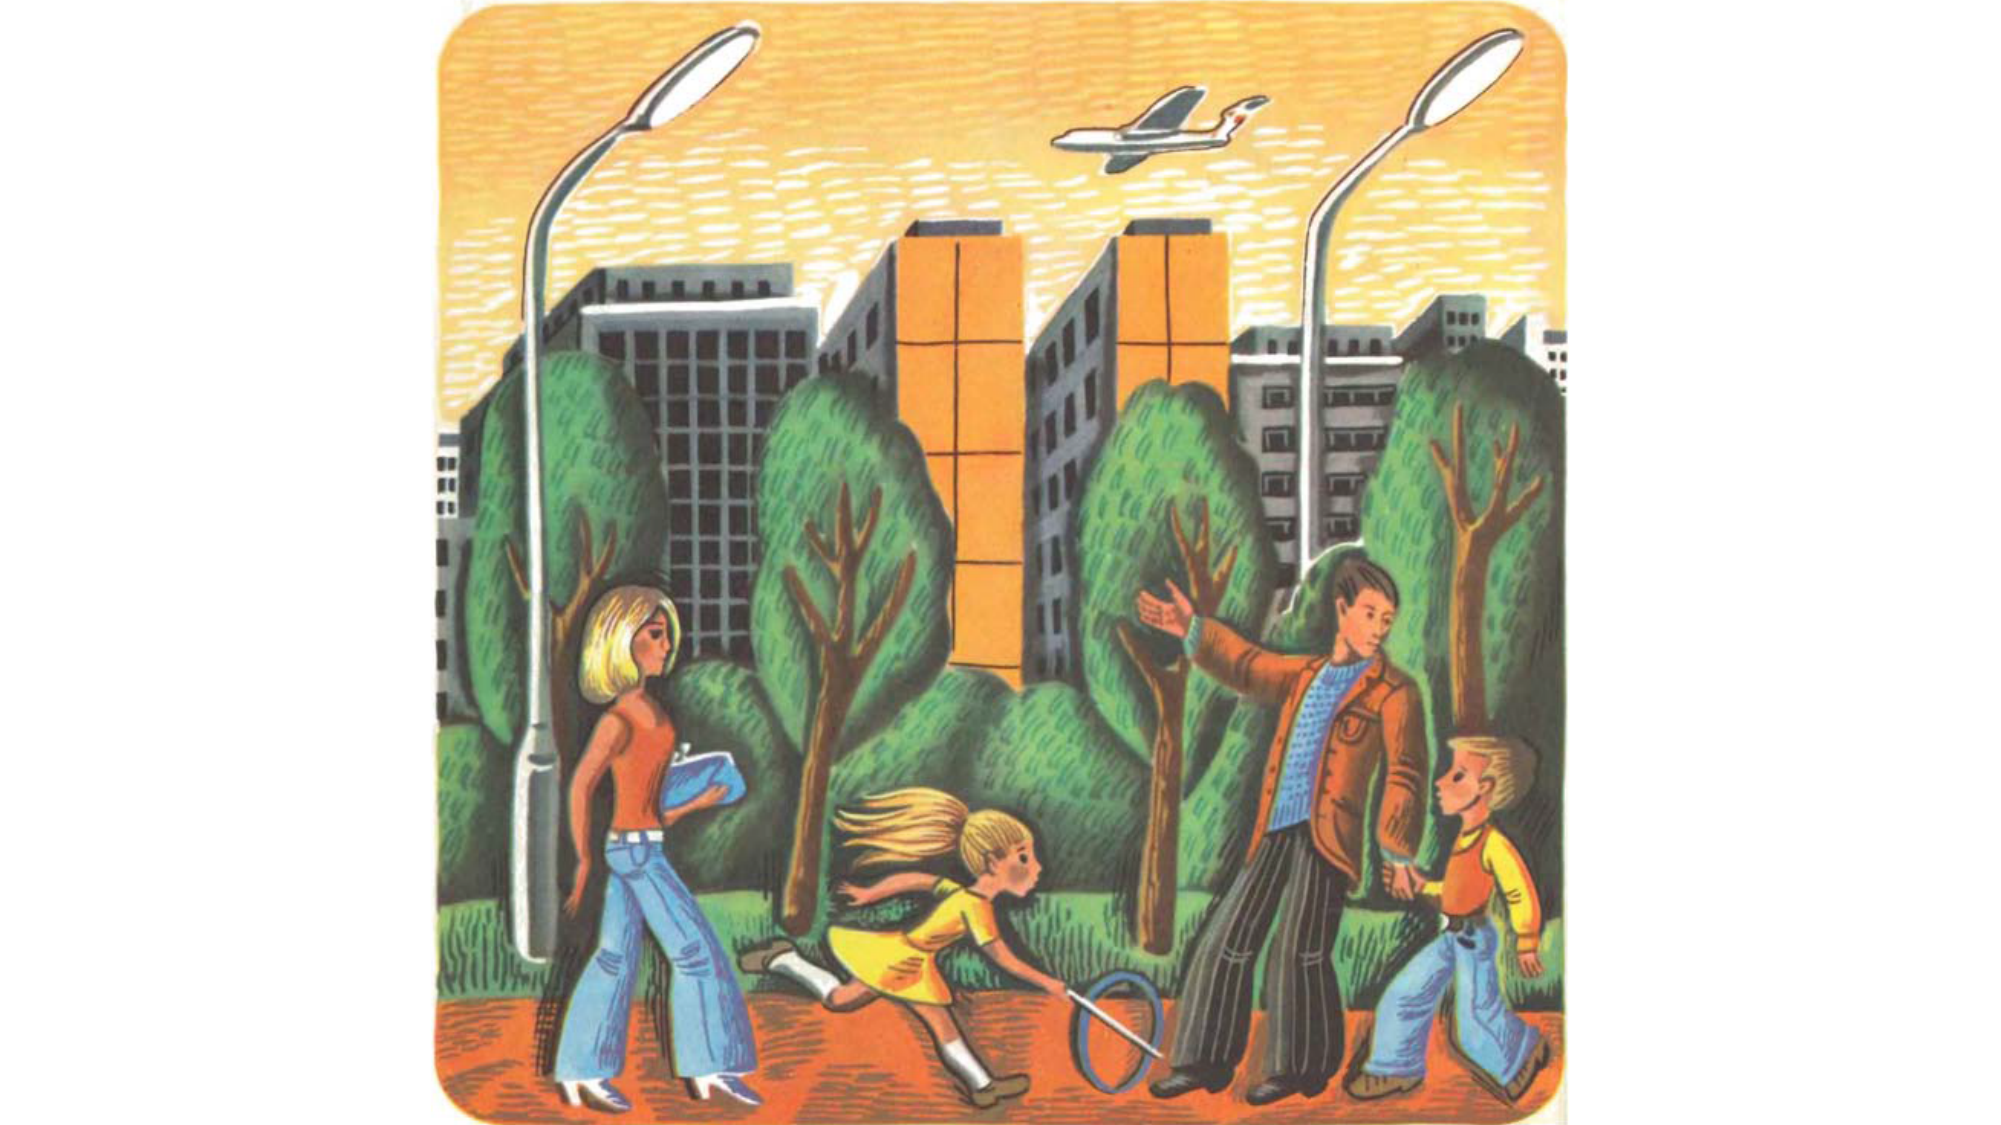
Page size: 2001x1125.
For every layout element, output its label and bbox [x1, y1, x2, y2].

list [430, 0, 1570, 1125]
